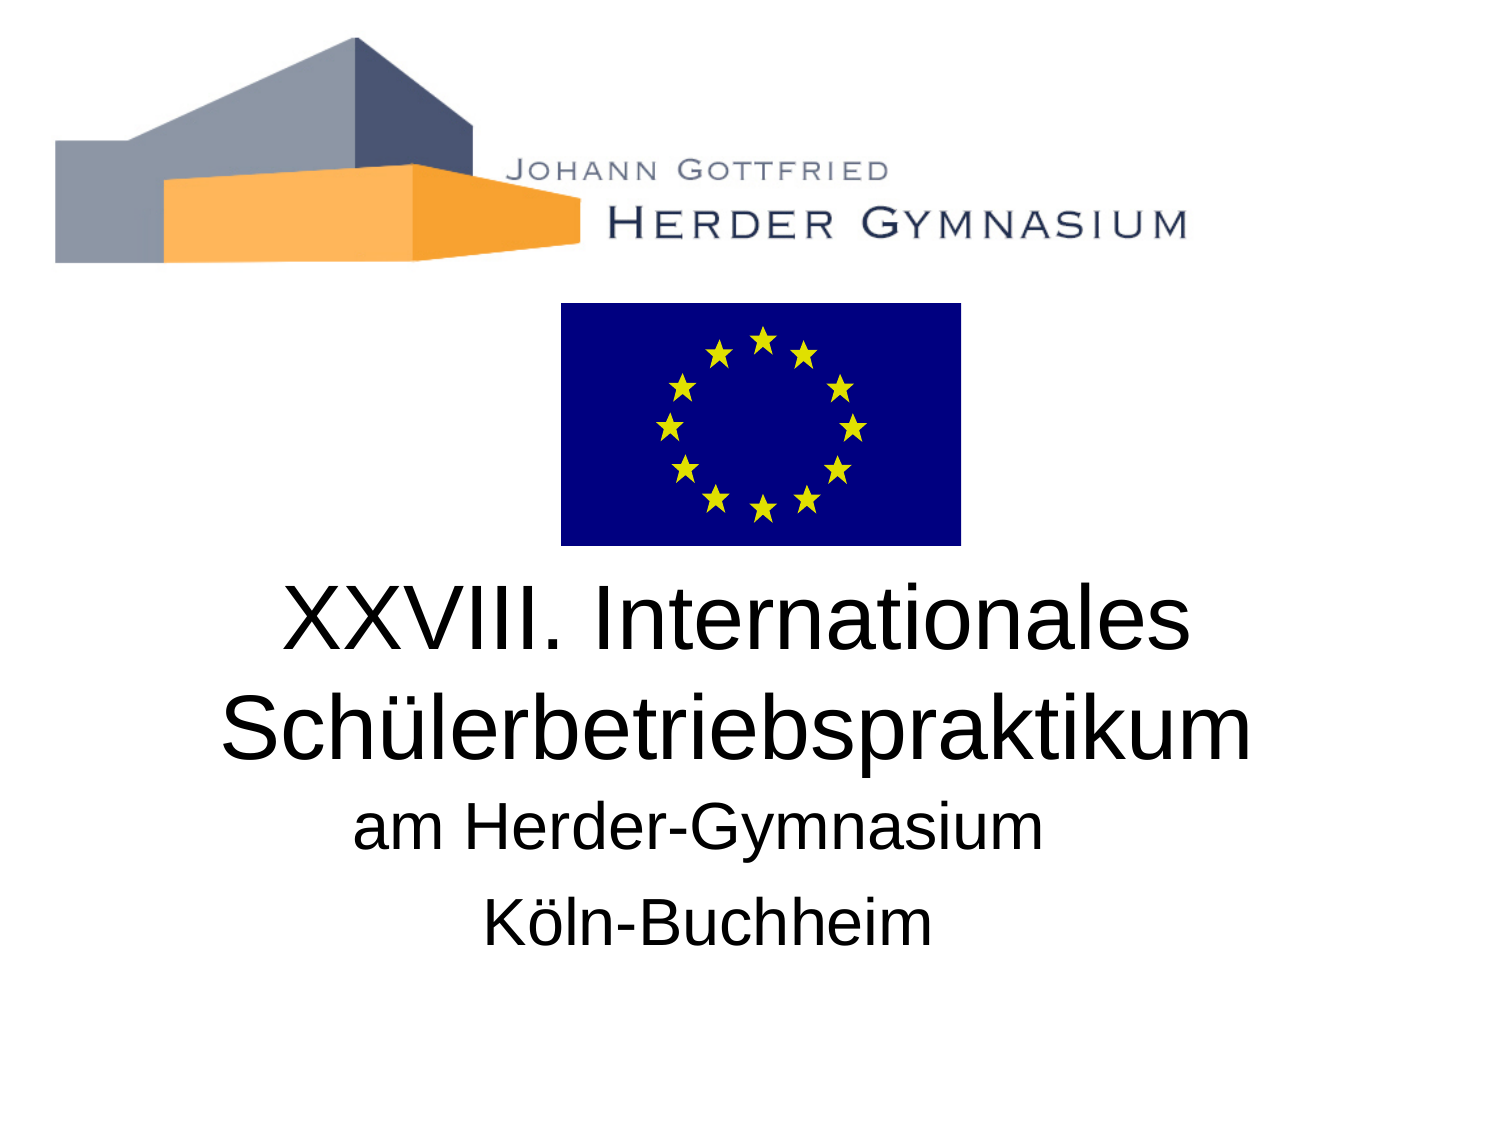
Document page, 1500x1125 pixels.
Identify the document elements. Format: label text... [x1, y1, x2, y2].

text_box XXVIII. Internationales Schülerbetriebspraktikum [100, 574, 1376, 762]
picture [41, 30, 1197, 275]
text_box am Herder-Gymnasium Köln-Buchheim [183, 774, 1233, 1063]
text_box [560, 302, 963, 546]
